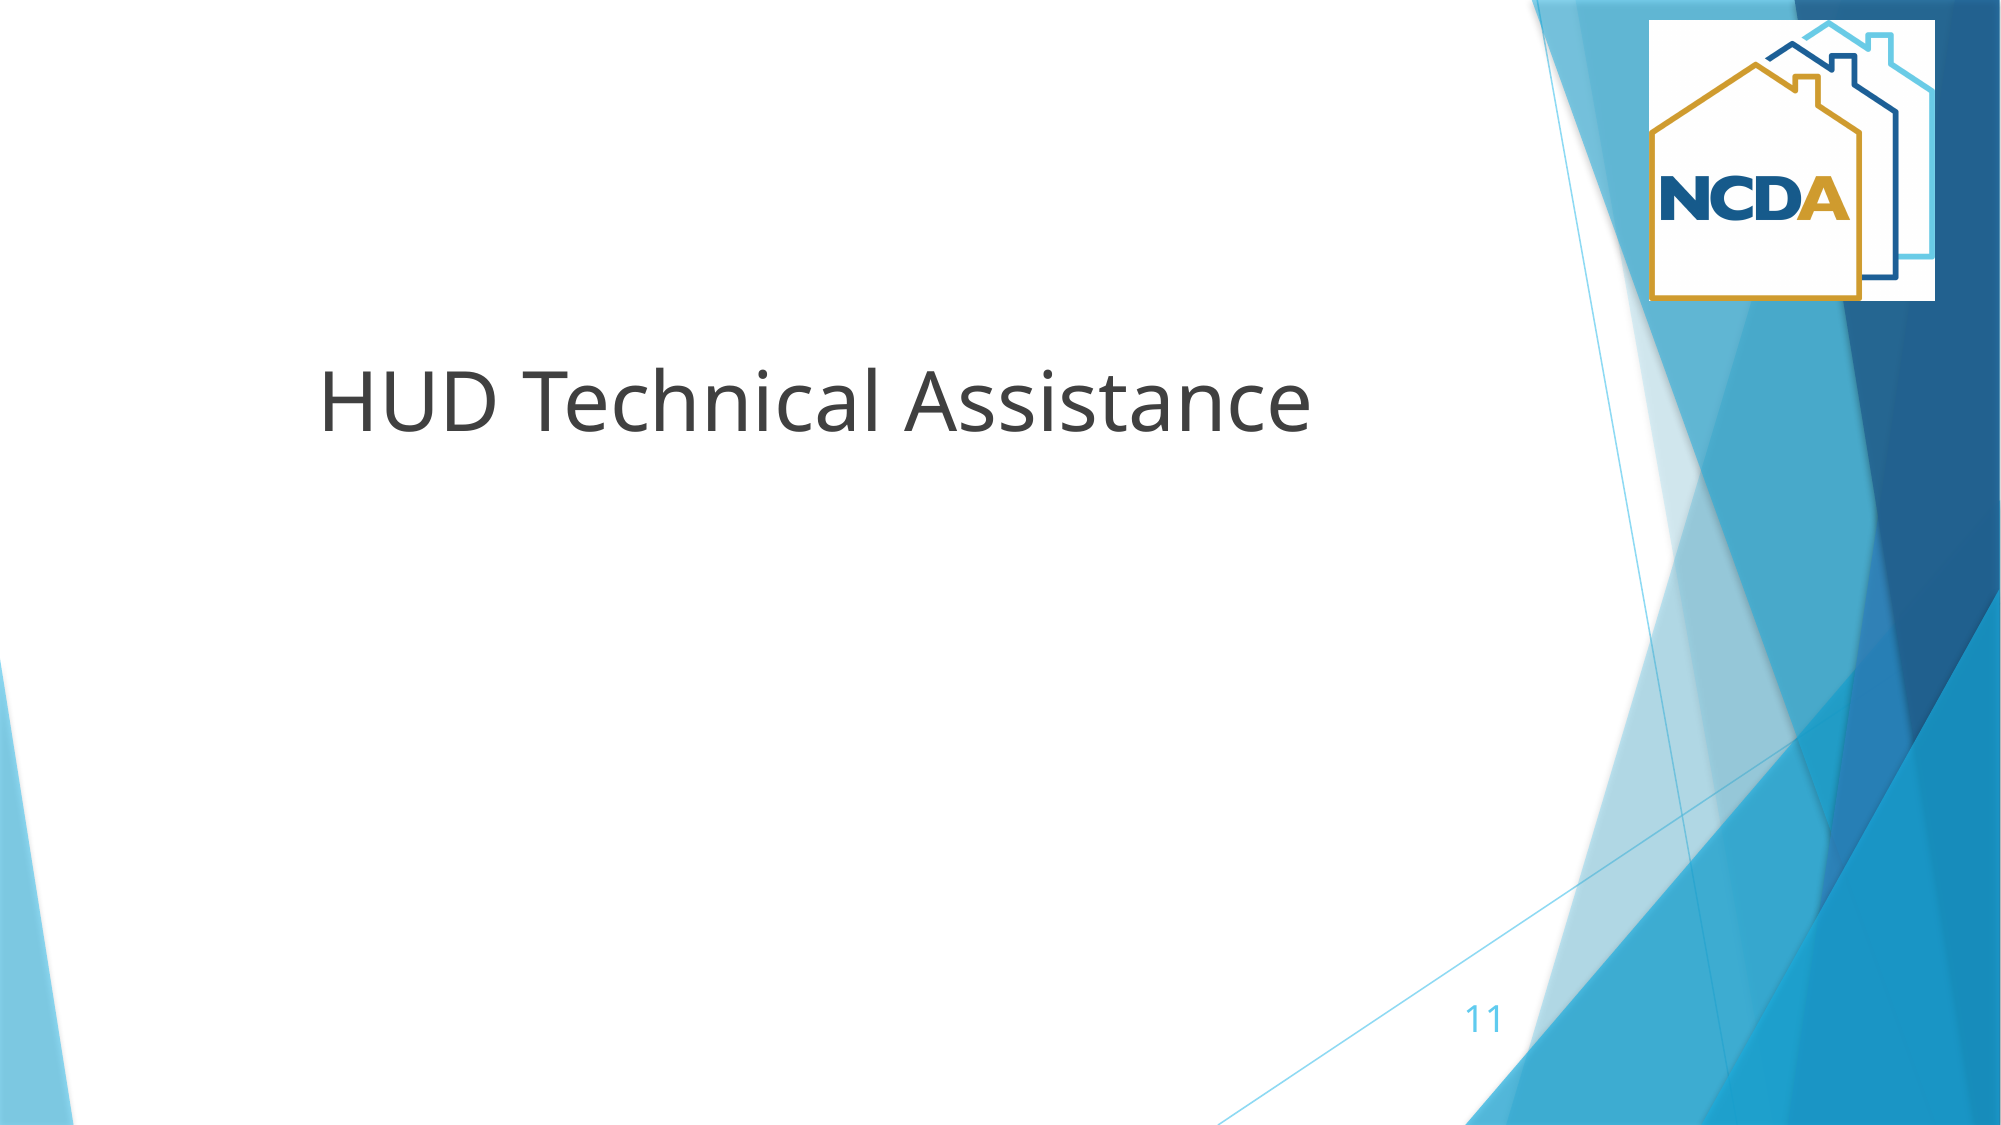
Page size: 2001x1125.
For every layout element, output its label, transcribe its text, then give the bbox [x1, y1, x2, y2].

slide_number 11 [1409, 992, 1522, 1051]
list HUD Technical Assistance [111, 275, 1522, 992]
picture [1648, 19, 1935, 302]
